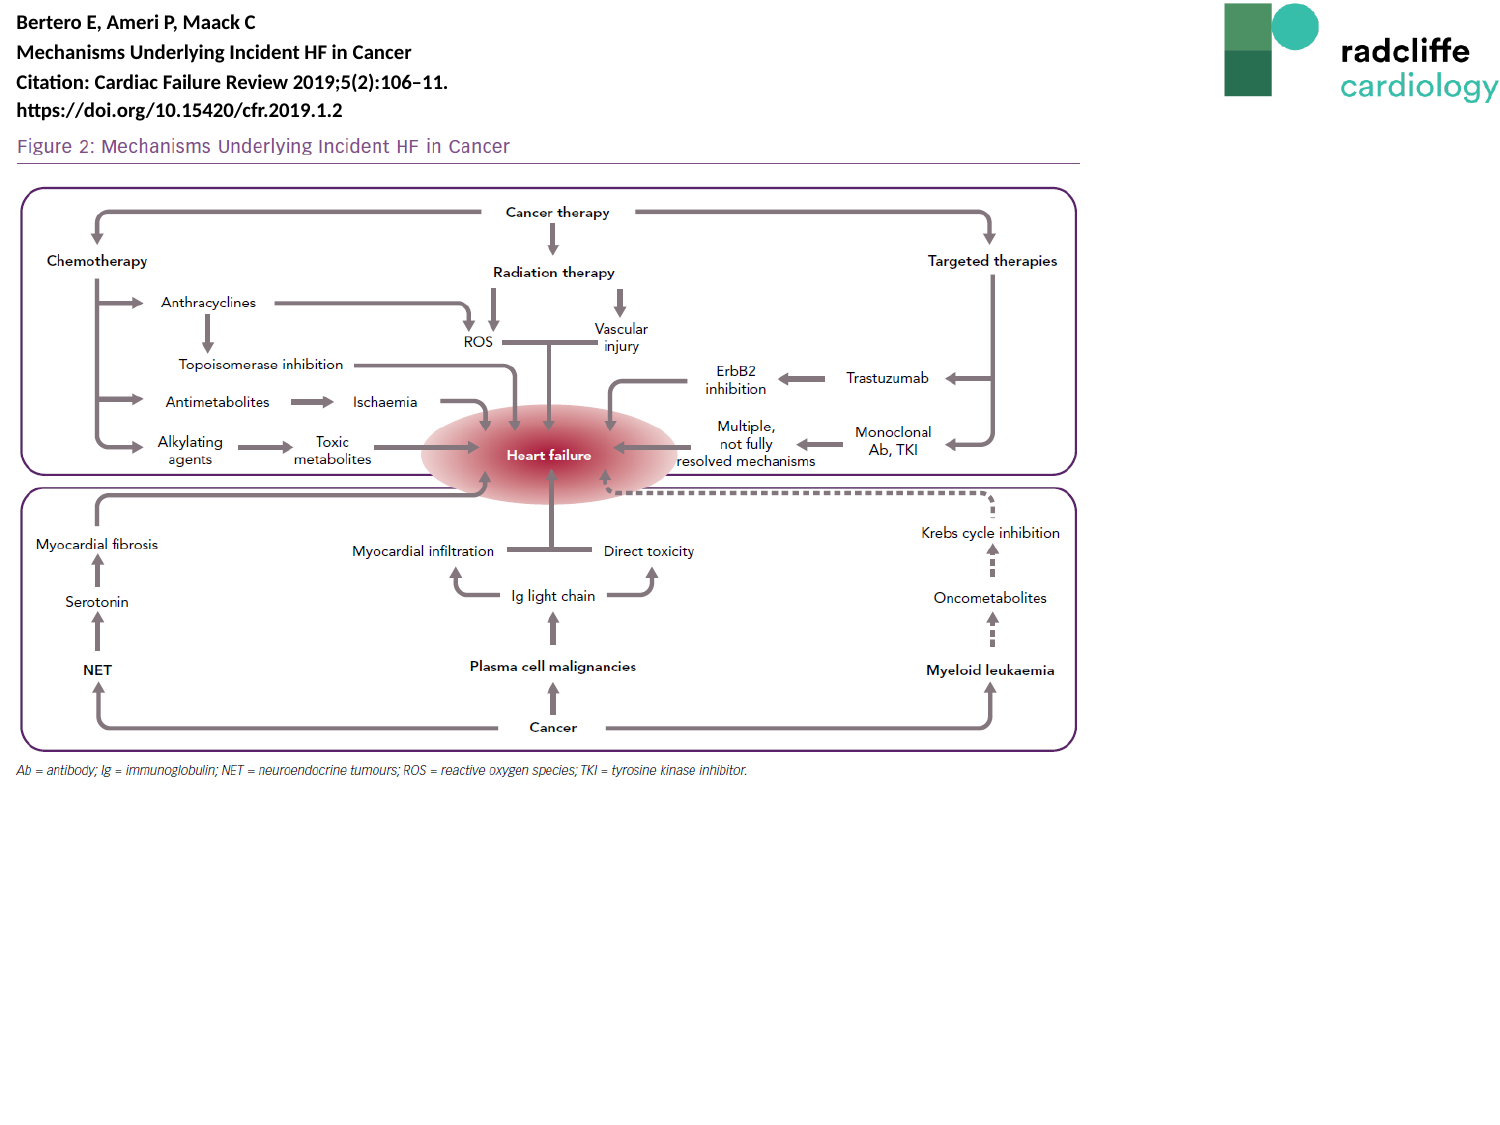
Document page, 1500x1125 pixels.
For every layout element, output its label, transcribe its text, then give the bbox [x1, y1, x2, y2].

picture [1224, 1, 1499, 104]
text_box https://doi.org/10.15420/cfr.2019.1.2 [1, 89, 1500, 129]
text_box Bertero E, Ameri P, Maack C [1, 1, 939, 31]
text_box Mechanisms Underlying Incident HF in Cancer [1, 31, 1224, 60]
picture [1, 124, 1096, 791]
text_box Citation: Cardiac Failure Review 2019;5(2):106–11. [1, 60, 1224, 89]
